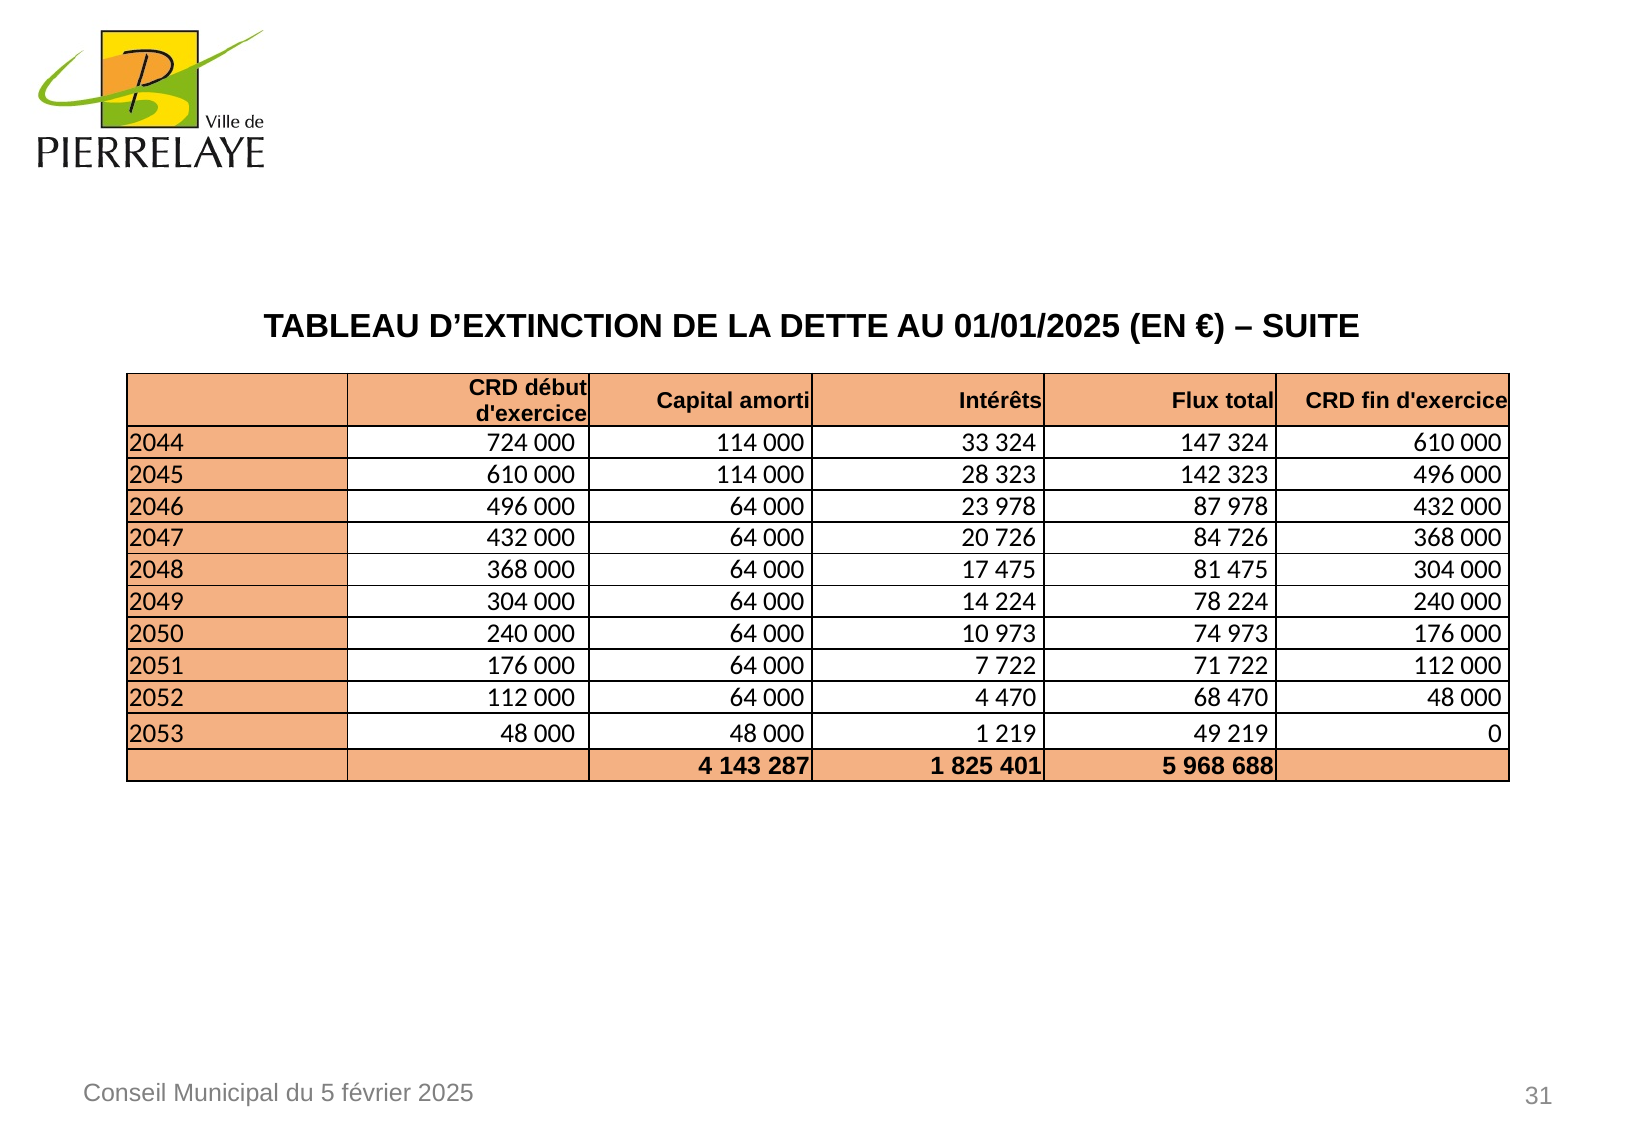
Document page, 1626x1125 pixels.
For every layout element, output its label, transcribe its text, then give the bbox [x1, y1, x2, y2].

table_header Capital amorti [590, 374, 811, 425]
slide_number 31 [1202, 1065, 1568, 1125]
table_cell 64 000 [590, 491, 811, 521]
table_cell 1 825 401 [813, 750, 1043, 780]
table_cell 20 726 [813, 523, 1043, 553]
table_cell 240 000 [348, 618, 588, 648]
table_cell 48 000 [348, 714, 588, 748]
table_cell 496 000 [1277, 459, 1508, 489]
table_cell 176 000 [348, 650, 588, 680]
table_cell 71 722 [1045, 650, 1275, 680]
table_cell 112 000 [1277, 650, 1508, 680]
table_cell [128, 750, 347, 780]
table_header Intérêts [813, 374, 1043, 425]
table_cell 23 978 [813, 491, 1043, 521]
table_cell 304 000 [348, 586, 588, 616]
table_cell 64 000 [590, 586, 811, 616]
table_cell 64 000 [590, 523, 811, 553]
table_cell 2052 [128, 682, 347, 712]
table_cell 114 000 [590, 459, 811, 489]
table_cell 87 978 [1045, 491, 1275, 521]
table_cell 74 973 [1045, 618, 1275, 648]
table_cell 368 000 [1277, 523, 1508, 553]
table_cell [348, 750, 588, 780]
text_box Tableau d’extinction de la dette au 01/01/2025 (en €) – Suite [63, 302, 1562, 353]
table_cell 240 000 [1277, 586, 1508, 616]
table_cell 176 000 [1277, 618, 1508, 648]
table_cell 610 000 [1277, 427, 1508, 457]
table_cell 48 000 [1277, 682, 1508, 712]
table_cell 112 000 [348, 682, 588, 712]
table_cell 304 000 [1277, 554, 1508, 585]
table_cell 64 000 [590, 618, 811, 648]
table_cell 84 726 [1045, 523, 1275, 553]
table_cell 81 475 [1045, 554, 1275, 585]
table_cell 142 323 [1045, 459, 1275, 489]
table_cell 432 000 [348, 523, 588, 553]
table_cell 147 324 [1045, 427, 1275, 457]
picture [0, 4, 302, 190]
table_header CRD fin d'exercice [1277, 374, 1508, 425]
table_cell 64 000 [590, 554, 811, 585]
table_cell 4 143 287 [590, 750, 811, 780]
slide_number Conseil Municipal du 5 février 2025 [68, 1069, 742, 1125]
table_cell 2049 [128, 586, 347, 616]
table_cell 114 000 [590, 427, 811, 457]
table_cell 2051 [128, 650, 347, 680]
table_cell 10 973 [813, 618, 1043, 648]
table_header CRD début d'exercice [348, 374, 588, 425]
table_cell 49 219 [1045, 714, 1275, 748]
table_cell 1 219 [813, 714, 1043, 748]
table_cell 496 000 [348, 491, 588, 521]
table_cell 5 968 688 [1045, 750, 1275, 780]
table_cell 28 323 [813, 459, 1043, 489]
table_cell 432 000 [1277, 491, 1508, 521]
table_cell 48 000 [590, 714, 811, 748]
table_cell 2053 [128, 714, 347, 748]
table_cell 64 000 [590, 650, 811, 680]
table_cell 7 722 [813, 650, 1043, 680]
table_cell 2047 [128, 523, 347, 553]
table_header [128, 374, 347, 425]
table_cell 368 000 [348, 554, 588, 585]
table_header Flux total [1045, 374, 1275, 425]
table_cell 724 000 [348, 427, 588, 457]
table_cell 68 470 [1045, 682, 1275, 712]
table_cell 64 000 [590, 682, 811, 712]
table_cell 78 224 [1045, 586, 1275, 616]
table_cell 2050 [128, 618, 347, 648]
table_cell 610 000 [348, 459, 588, 489]
table_cell 2045 [128, 459, 347, 489]
table_cell [1277, 750, 1508, 780]
table_cell 14 224 [813, 586, 1043, 616]
table_cell 17 475 [813, 554, 1043, 585]
table_cell 2048 [128, 554, 347, 585]
table_cell 2046 [128, 491, 347, 521]
table_cell 0 [1277, 714, 1508, 748]
table_cell 2044 [128, 427, 347, 457]
table_cell 4 470 [813, 682, 1043, 712]
table_cell 33 324 [813, 427, 1043, 457]
